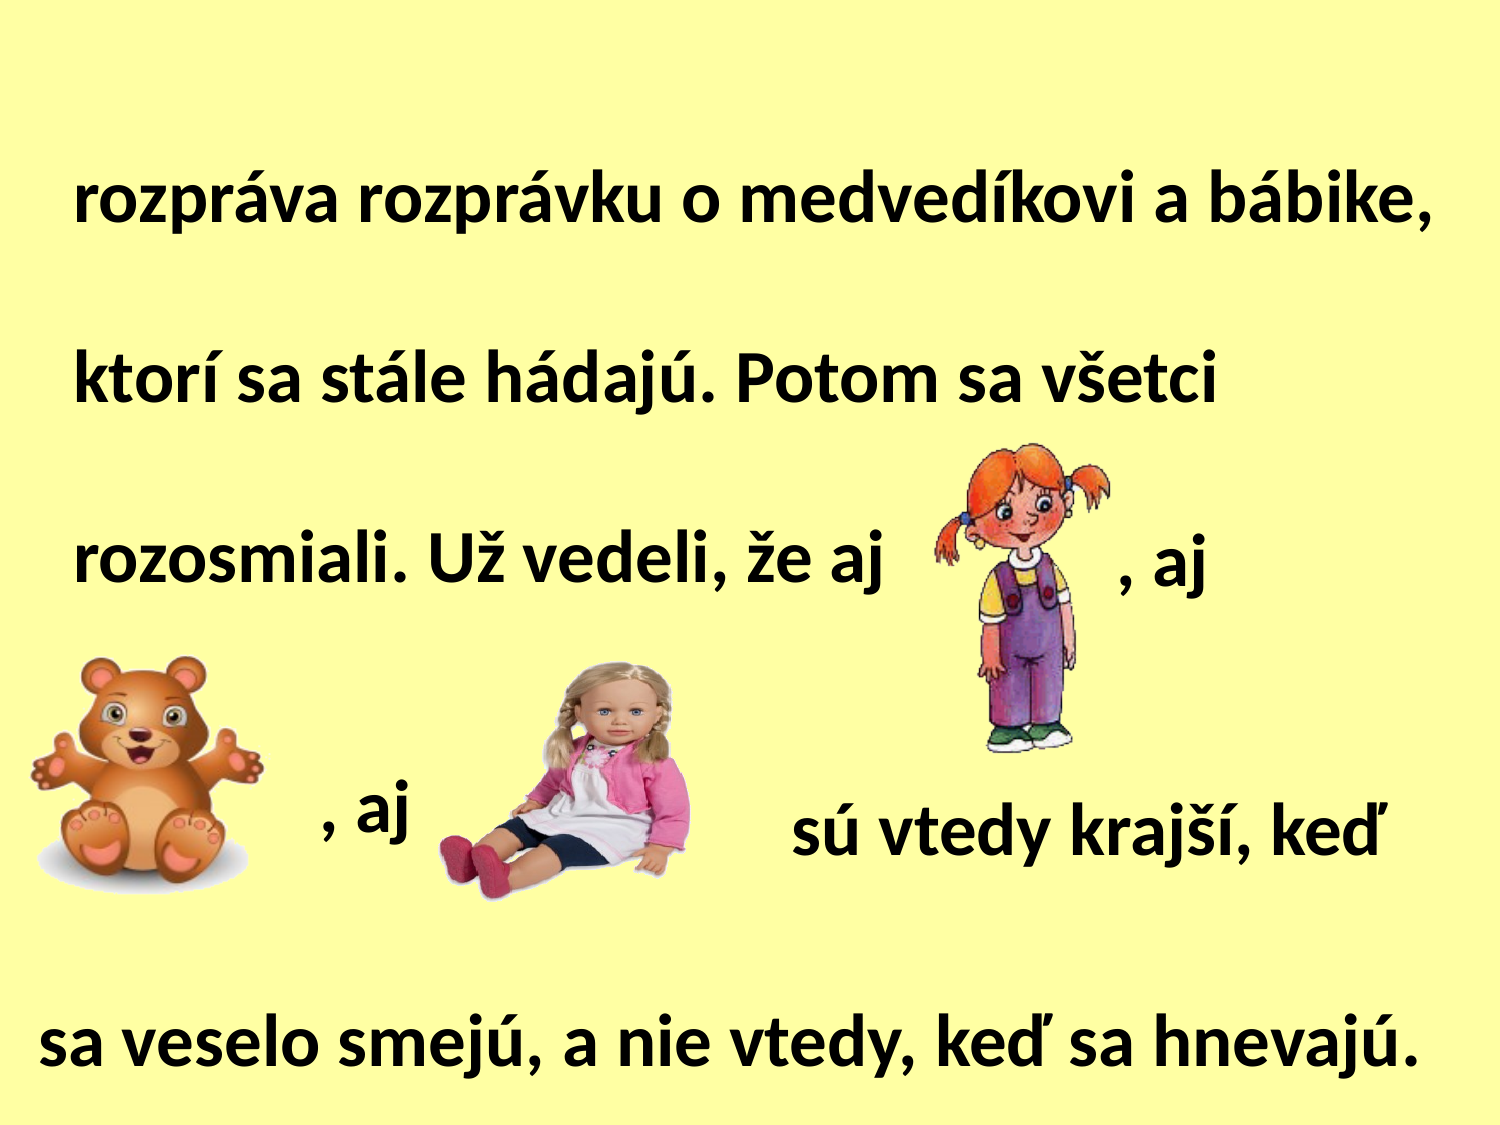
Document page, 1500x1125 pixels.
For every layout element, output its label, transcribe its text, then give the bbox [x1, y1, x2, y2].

text_box sú vtedy krajší, keď [776, 773, 1421, 879]
picture [398, 656, 727, 903]
text_box , aj [304, 749, 393, 855]
text_box rozpráva rozprávku o medvedíkovi a bábike, ktorí sa stále hádajú. Potom sa všetci rozosmiali. Už vedeli, že aj [58, 140, 1500, 606]
picture [0, 644, 287, 908]
text_box , aj [1156, 503, 1272, 609]
picture [902, 421, 1150, 774]
text_box sa veselo smejú, a nie vtedy, keď sa hnevajú. [23, 984, 1500, 1090]
